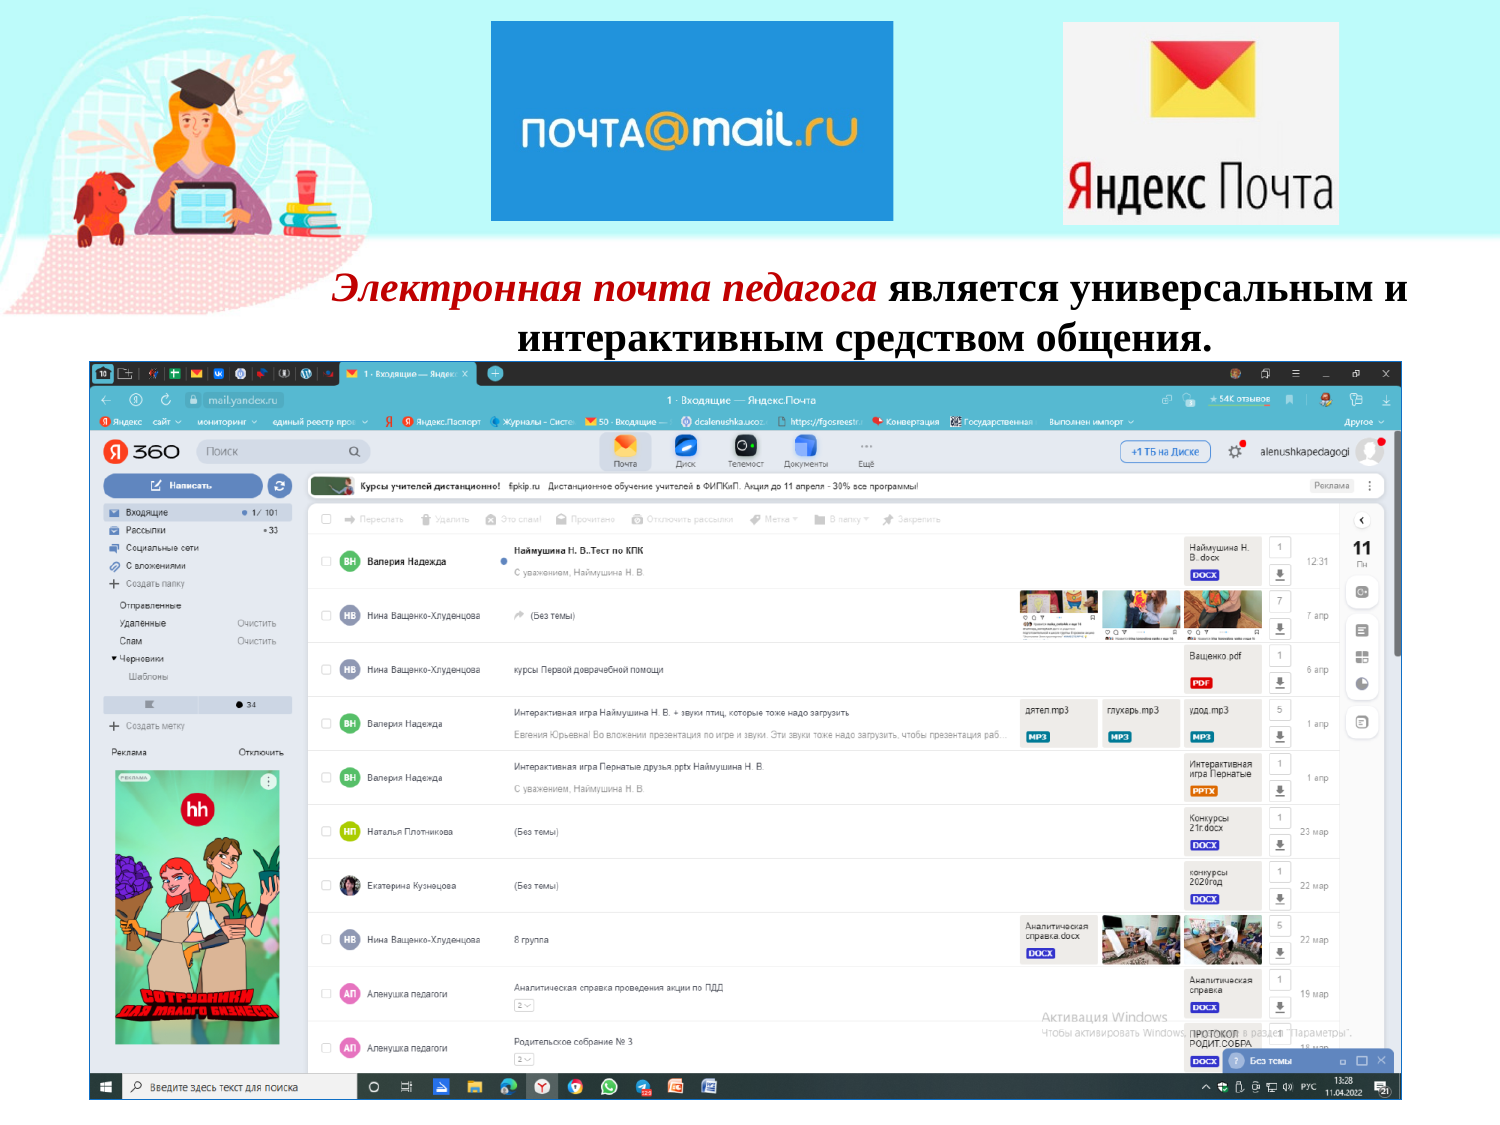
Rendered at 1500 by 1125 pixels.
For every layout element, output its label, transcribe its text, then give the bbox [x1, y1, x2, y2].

picture [0, 0, 1500, 1125]
text_box Электронная почта педагога является универсальным и интерактивным средством общения. [272, 252, 1468, 368]
